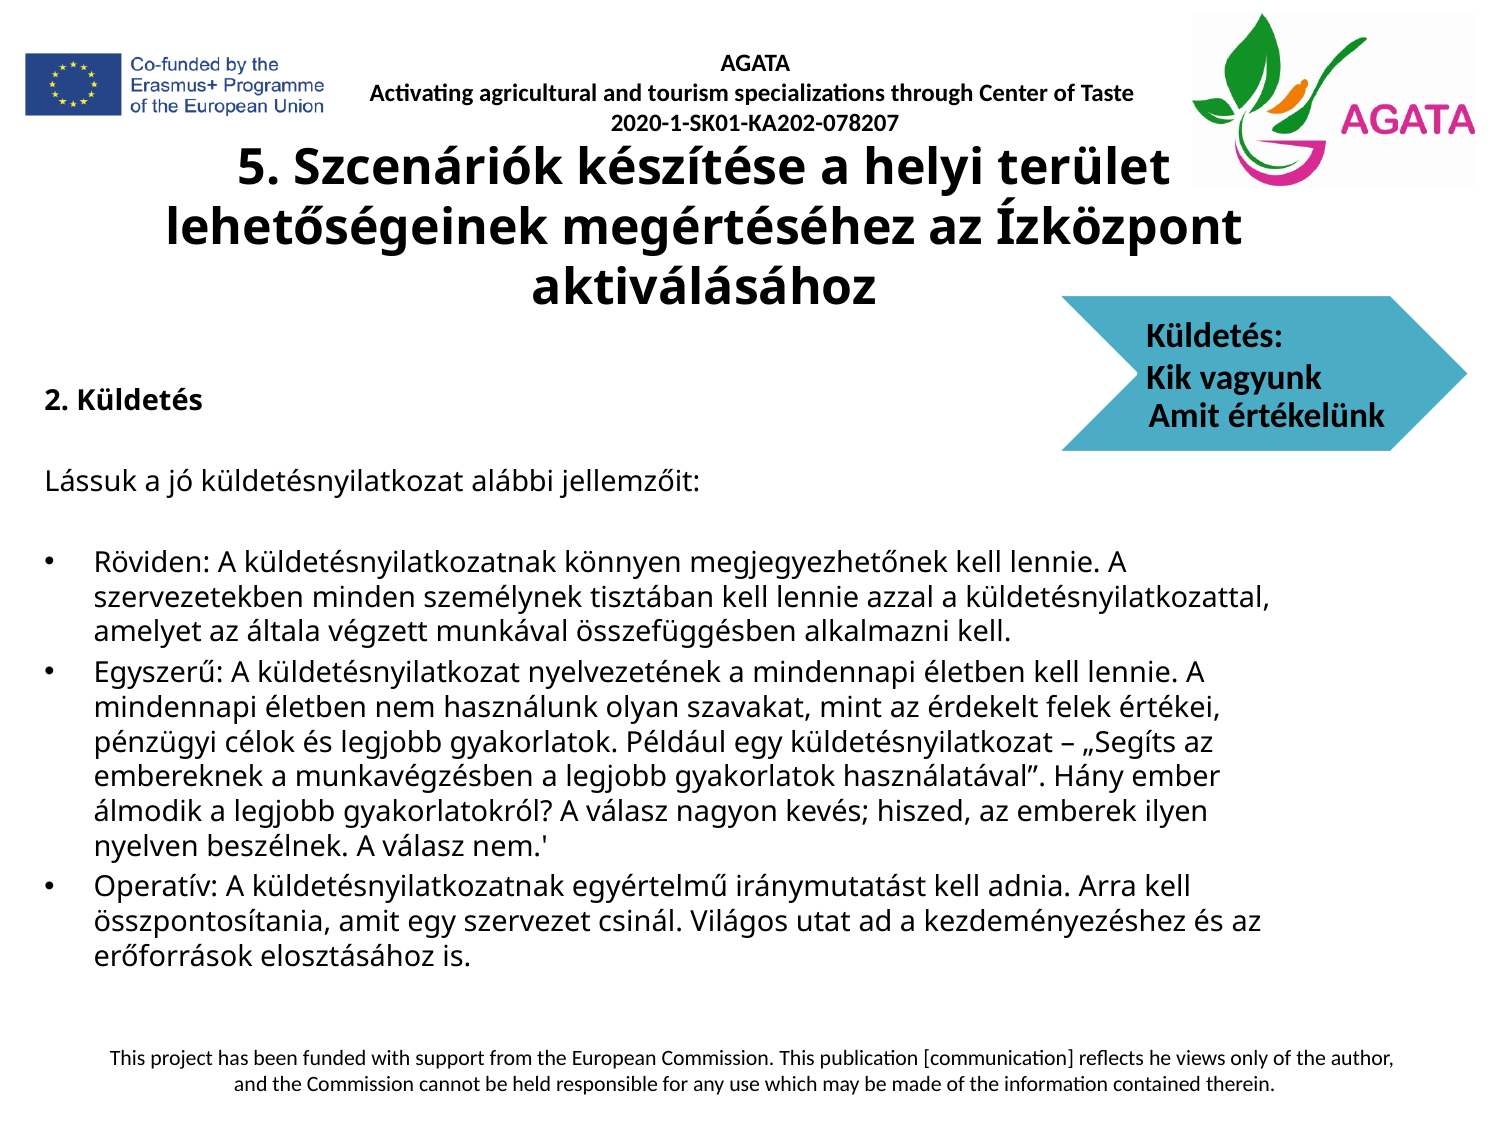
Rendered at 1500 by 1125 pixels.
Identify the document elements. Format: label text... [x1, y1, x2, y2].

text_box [1055, 293, 1471, 454]
picture [25, 53, 333, 120]
title 5. Szcenáriók készítése a helyi terület lehetőségeinek megértéséhez az Ízközpont aktiválásához [29, 160, 1380, 349]
picture [1192, 13, 1475, 186]
list 2. Küldetés Lássuk a jó küldetésnyilatkozat alábbi jellemzőit: Röviden: A küldetésnyilatkozatnak könnyen megjegyezhetőnek kell lennie. A szervezetekben minden személynek tisztában kell lennie azzal a küldetésnyilatkozattal, amelyet az általa végzett munkával összefüggésben alkalmazni kell. Egyszerű: A küldetésnyilatkozat nyelvezetének a mindennapi életben kell lennie. A mindennapi életben nem használunk olyan szavakat, mint az érdekelt felek értékei, pénzügyi célok és legjobb gyakorlatok. Például egy küldetésnyilatkozat – „Segíts az embereknek a munkavégzésben a legjobb gyakorlatok használatával”. Hány ember álmodik a legjobb gyakorlatokról? A válasz nagyon kevés; hiszed, az emberek ilyen nyelven beszélnek. A válasz nem.' Operatív: A küldetésnyilatkozatnak egyértelmű iránymutatást kell adnia. Arra kell összpontosítania, amit egy szervezet csinál. Világos utat ad a kezdeményezéshez és az erőforrások elosztásához is. [29, 373, 1294, 1047]
